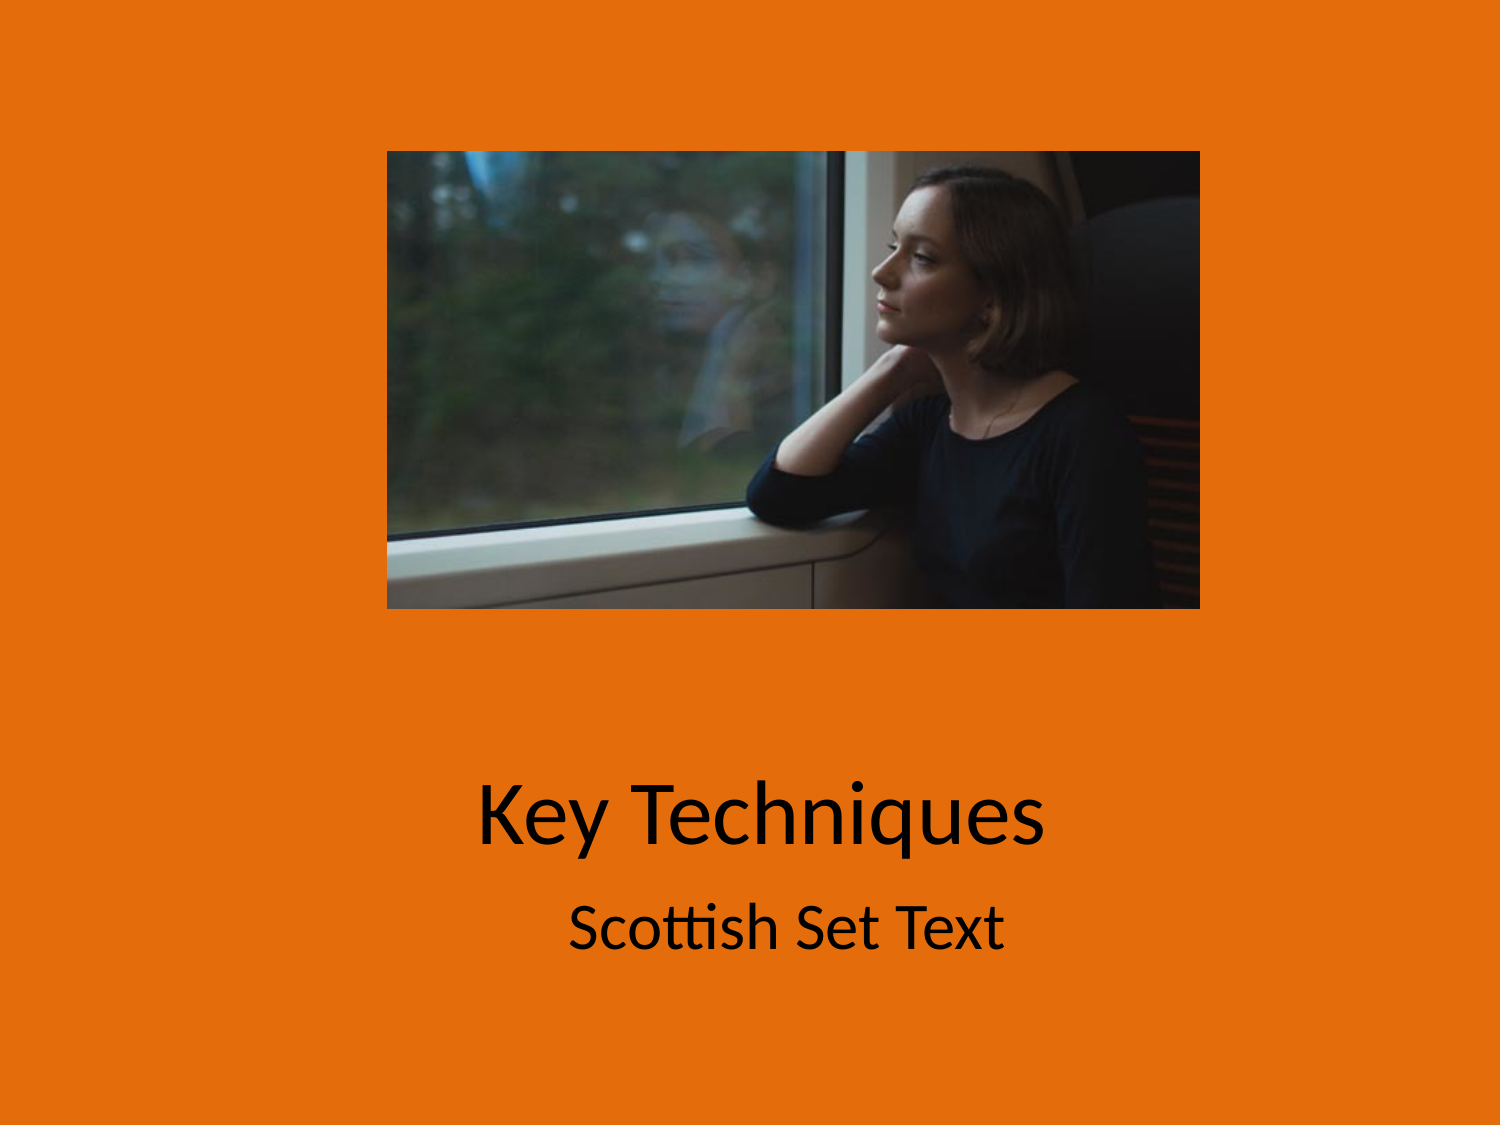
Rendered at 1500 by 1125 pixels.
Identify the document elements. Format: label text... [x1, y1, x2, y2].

picture [387, 151, 1201, 610]
title Key Techniques [125, 687, 1400, 929]
subtitle Scottish Set Text [262, 875, 1313, 1125]
